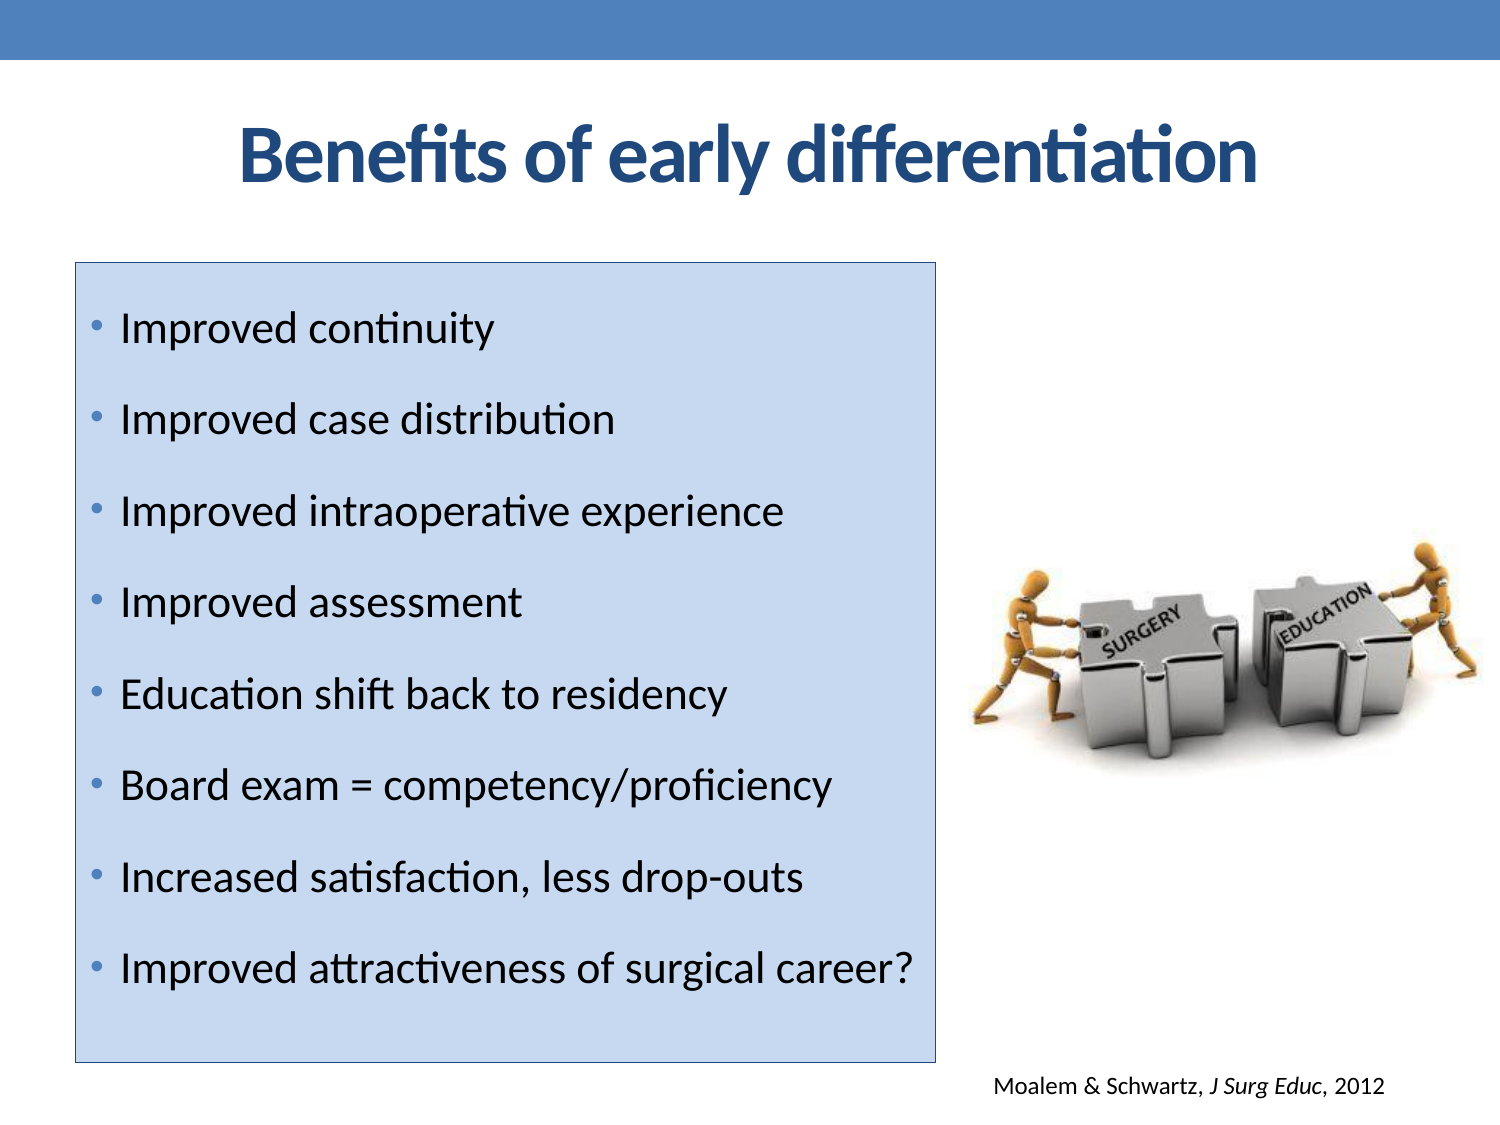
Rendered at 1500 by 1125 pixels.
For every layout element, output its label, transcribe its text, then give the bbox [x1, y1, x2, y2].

list Improved continuity Improved case distribution Improved intraoperative experience Improved assessment Education shift back to residency Board exam = competency/proficiency Increased satisfaction, less drop-outs Improved attractiveness of surgical career? [75, 262, 936, 1063]
title Benefits of early differentiation [75, 67, 1425, 231]
text_box Moalem & Schwartz, J Surg Educ, 2012 [978, 1062, 1425, 1108]
picture [949, 527, 1492, 784]
